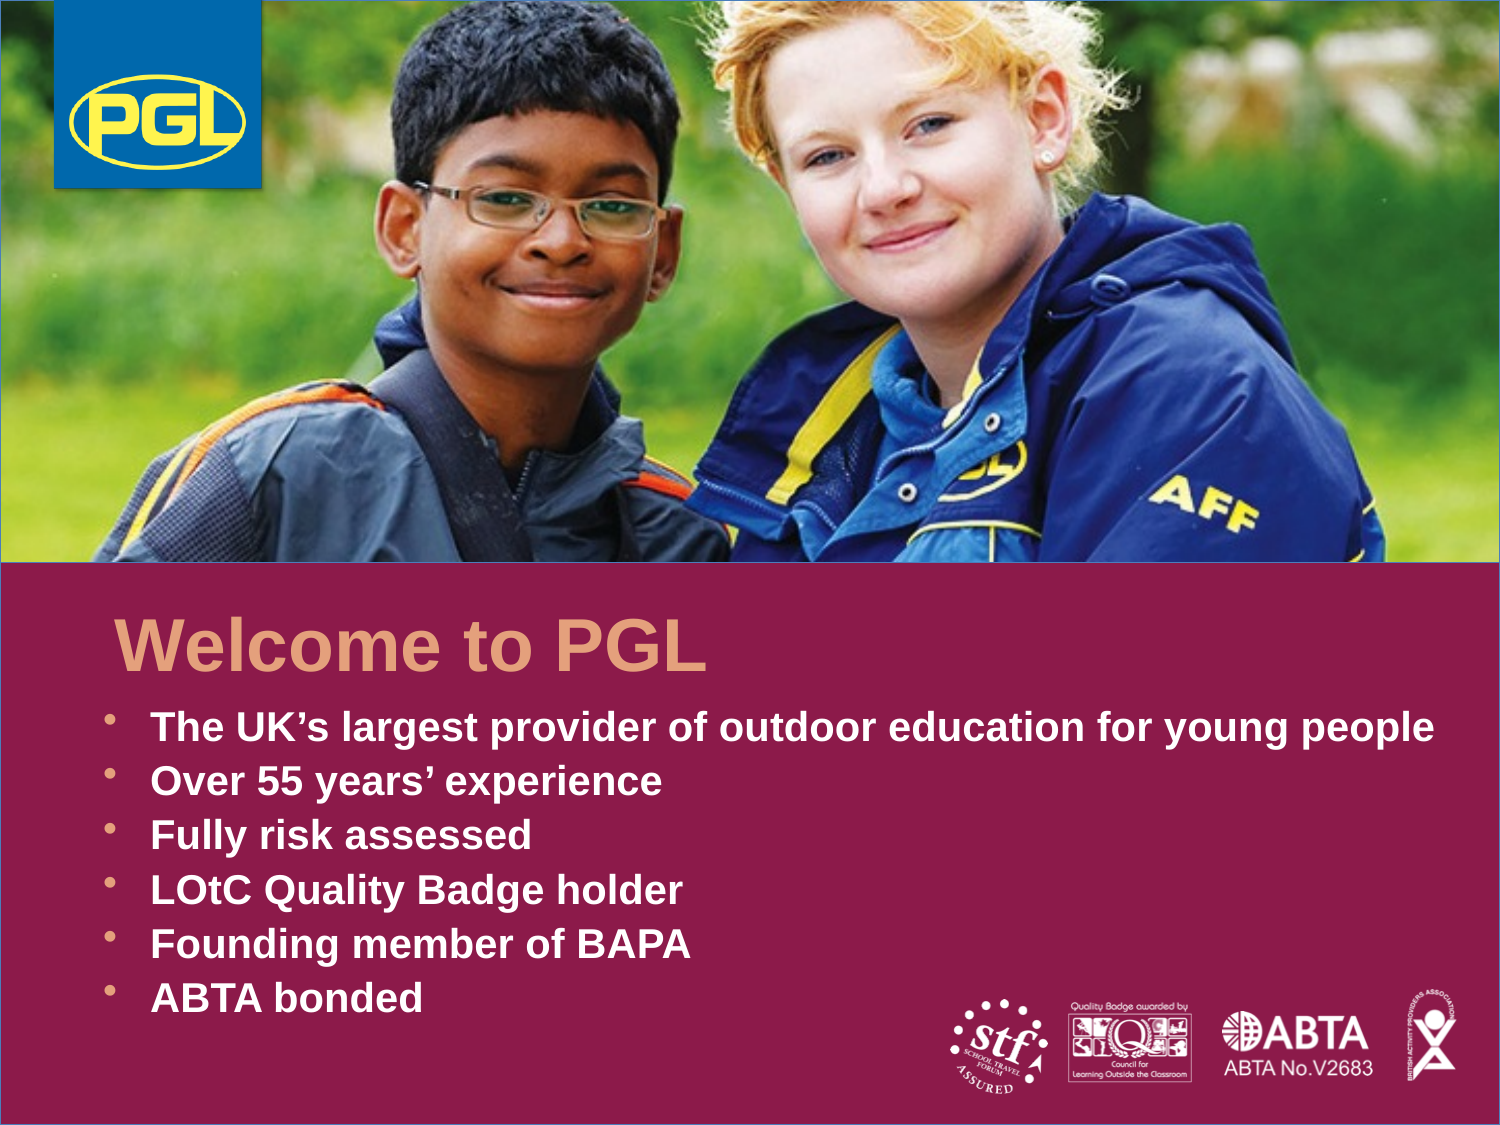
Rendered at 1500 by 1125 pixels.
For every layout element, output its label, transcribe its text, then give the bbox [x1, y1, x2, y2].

text_box The UK’s largest provider of outdoor education for young people Over 55 years’ experience Fully risk assessed LOtC Quality Badge holder Founding member of BAPA ABTA bonded [88, 692, 1500, 1083]
picture [950, 999, 1048, 1095]
picture [1407, 989, 1457, 1081]
picture [1062, 991, 1198, 1097]
picture [53, 0, 273, 202]
text_box [0, 0, 1500, 562]
text_box Welcome to PGL [100, 538, 1376, 745]
picture [1222, 1011, 1373, 1076]
text_box [0, 562, 1500, 1125]
